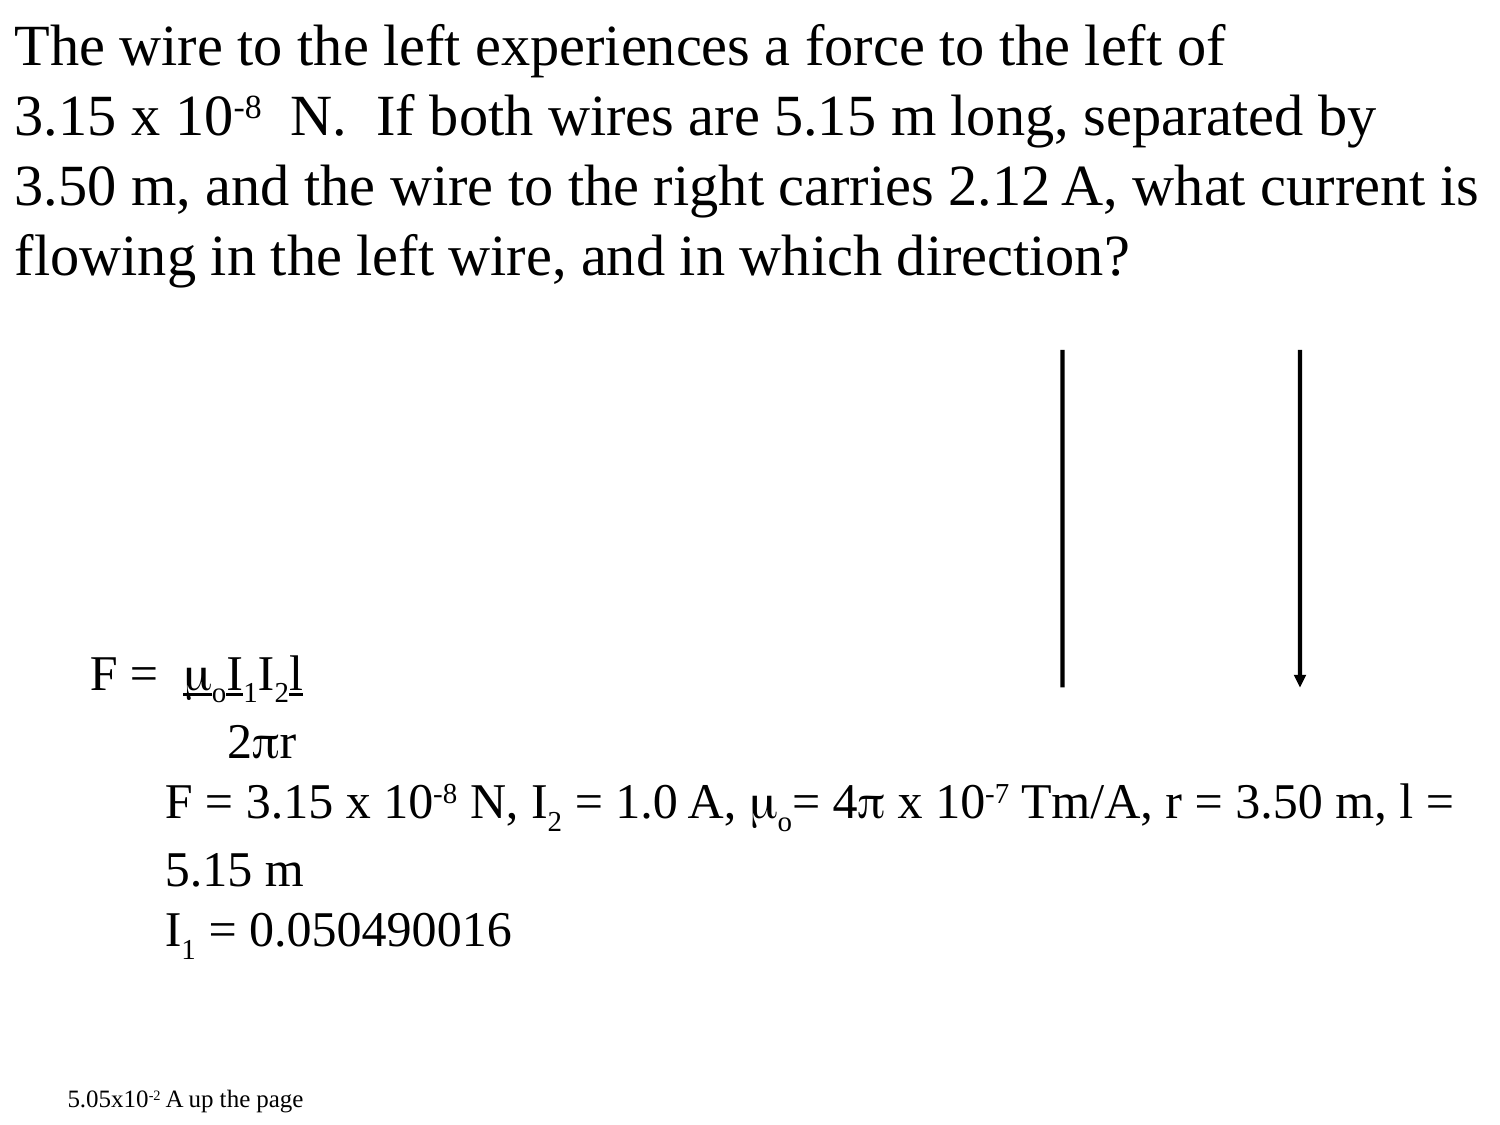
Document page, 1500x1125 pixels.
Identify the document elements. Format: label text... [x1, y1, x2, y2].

text_box F = oI1I2l 2r F = 3.15 x 10-8 N, I2 = 1.0 A, o= 4 x 10-7 Tm/A, r = 3.50 m, l = 5.15 m I1 = 0.050490016 [0, 633, 1500, 1033]
text_box The wire to the left experiences a force to the left of 3.15 x 10-8 N. If both wires are 5.15 m long, separated by 3.50 m, and the wire to the right carries 2.12 A, what current is flowing in the left wire, and in which direction? [0, 0, 1500, 295]
text_box [1293, 349, 1307, 688]
text_box 5.05x10-2 A up the page [52, 1075, 319, 1120]
